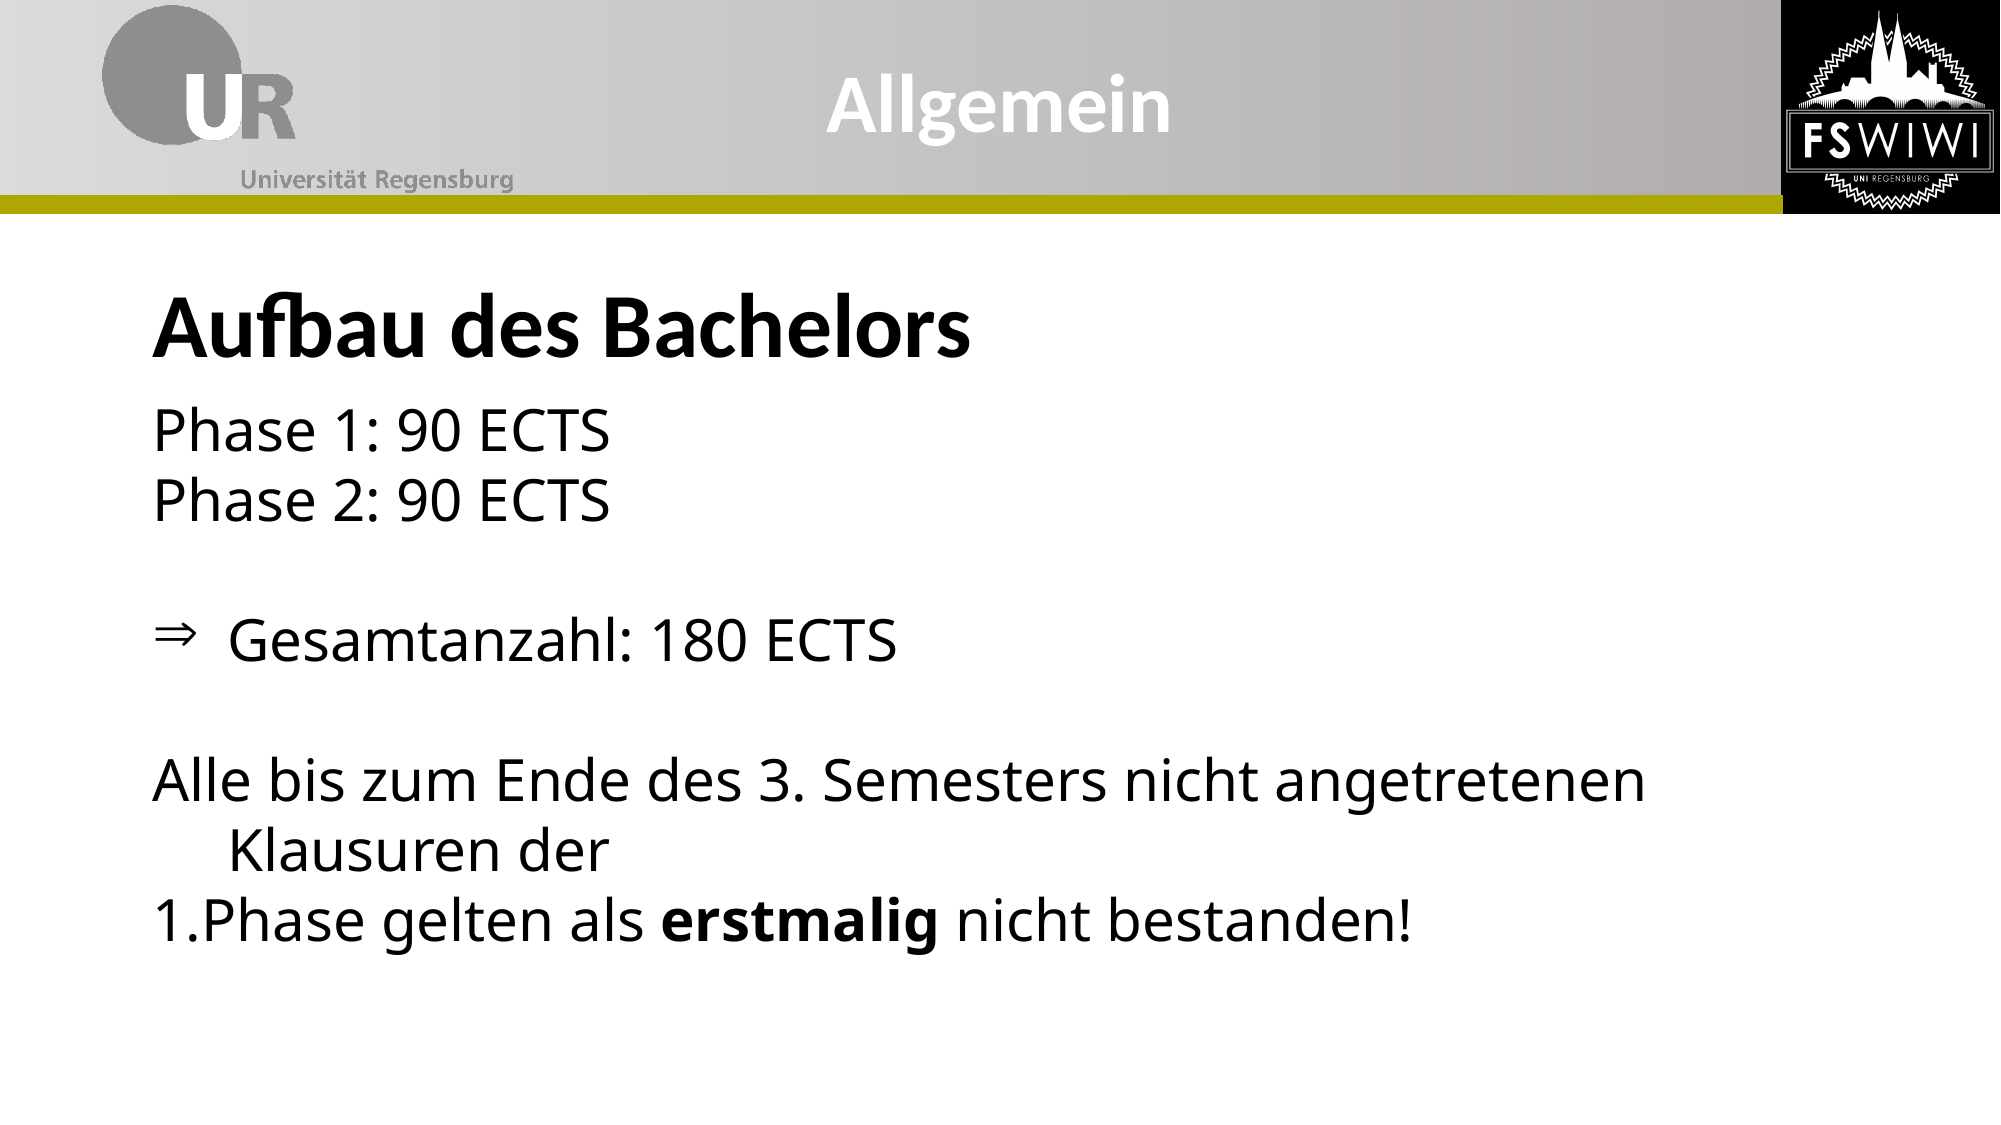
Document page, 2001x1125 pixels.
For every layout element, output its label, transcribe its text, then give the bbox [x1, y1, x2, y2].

picture [1781, 0, 2000, 53]
picture [1781, 158, 2000, 214]
title Allgemein [0, 53, 2000, 158]
picture [102, 5, 515, 53]
picture [102, 158, 515, 195]
list Phase 1: 90 ECTS Phase 2: 90 ECTS Gesamtanzahl: 180 ECTS Alle bis zum Ende des 3. Semesters nicht angetretenen Klausuren der 1.Phase gelten als erstmalig nicht bestanden! [137, 385, 1863, 1014]
text_box Aufbau des Bachelors [137, 271, 1449, 386]
